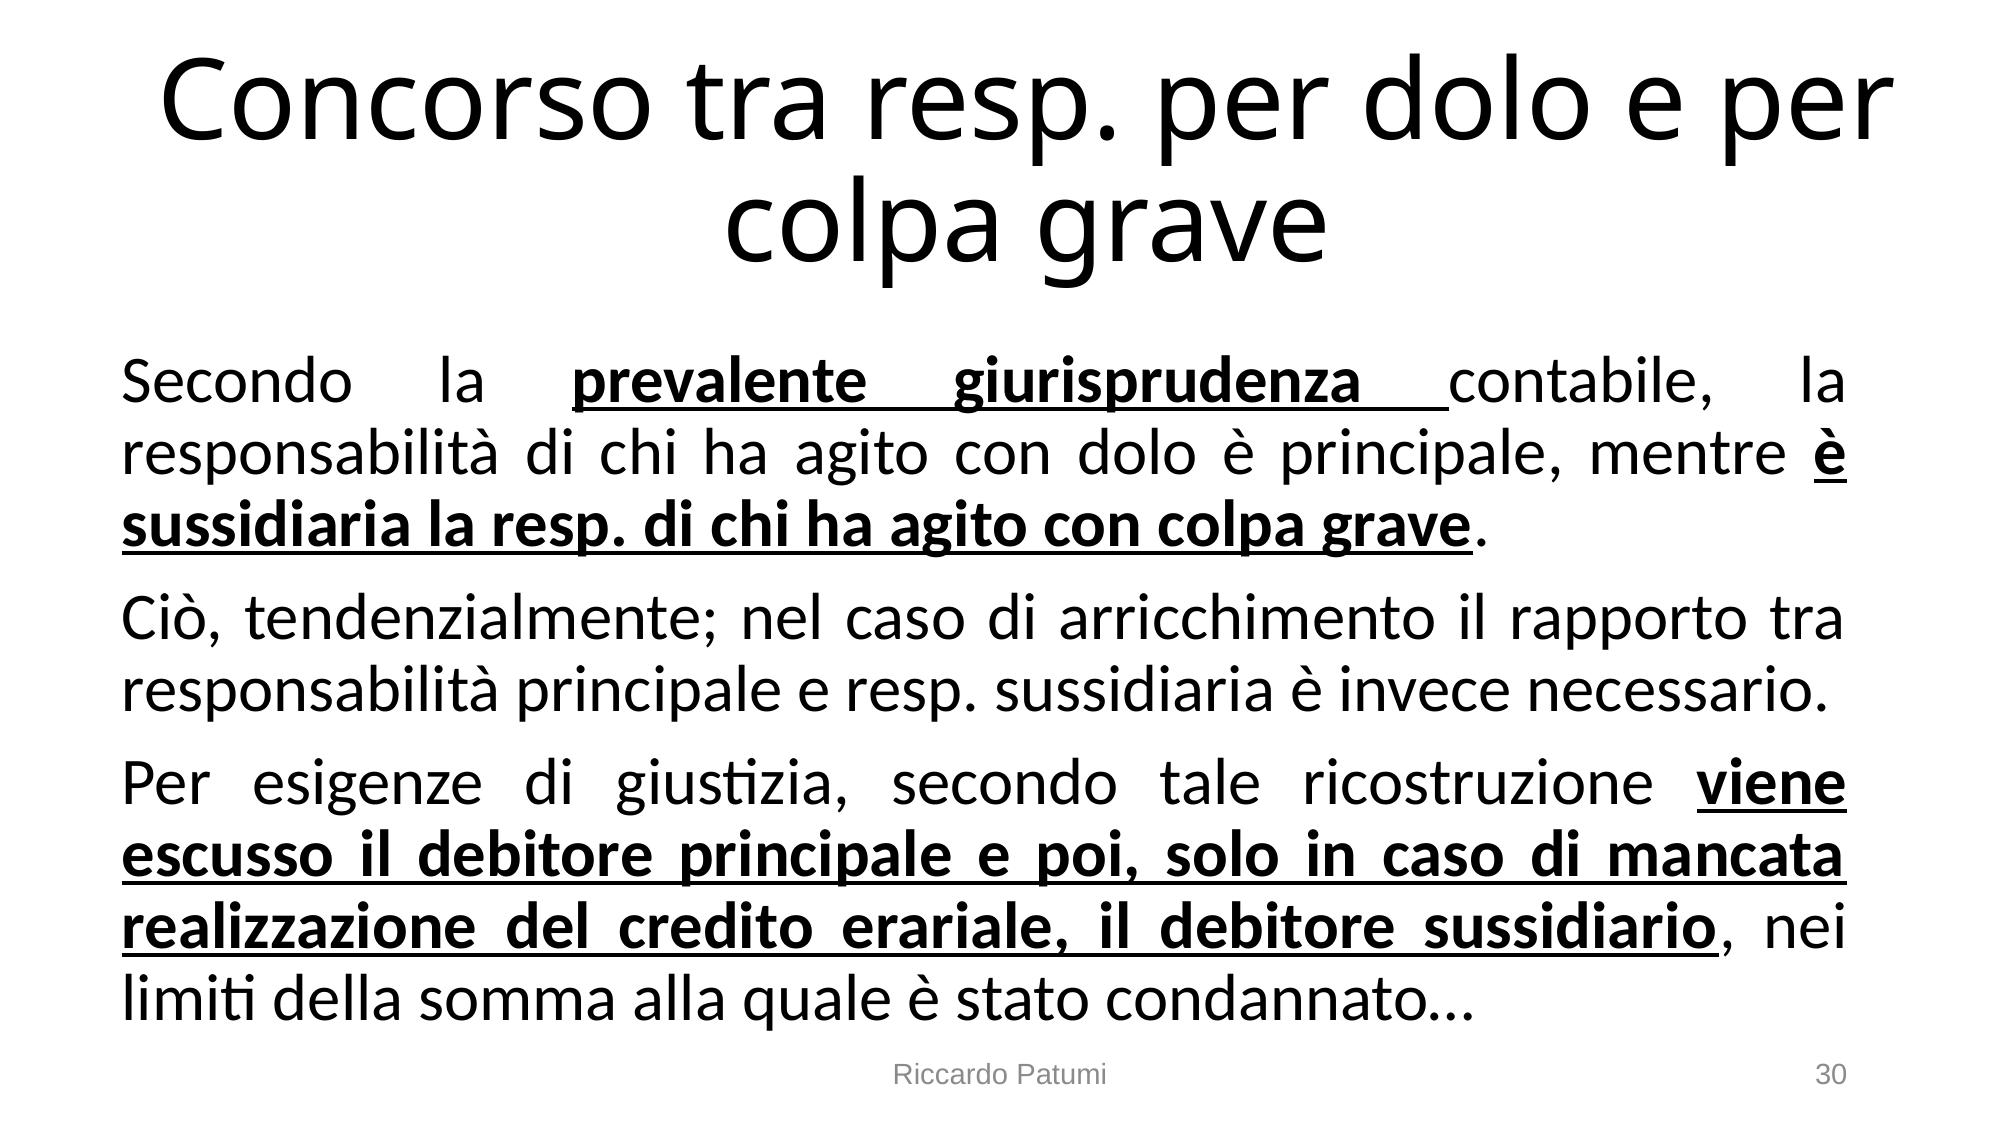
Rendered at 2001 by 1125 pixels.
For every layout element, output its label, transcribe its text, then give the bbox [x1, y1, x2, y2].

slide_number 30 [1412, 1081, 1863, 1103]
title Concorso tra resp. per dolo e per colpa grave [106, 19, 1948, 309]
footer Riccardo Patumi [662, 1042, 1338, 1103]
list Secondo la prevalente giurisprudenza contabile, la responsabilità di chi ha agito con dolo è principale, mentre è sussidiaria la resp. di chi ha agito con colpa grave. Ciò, tendenzialmente; nel caso di arricchimento il rapporto tra responsabilità principale e resp. sussidiaria è invece necessario. Per esigenze di giustizia, secondo tale ricostruzione viene escusso il debitore principale e poi, solo in caso di mancata realizzazione del credito erariale, il debitore sussidiario, nei limiti della somma alla quale è stato condannato… [106, 337, 1863, 1081]
